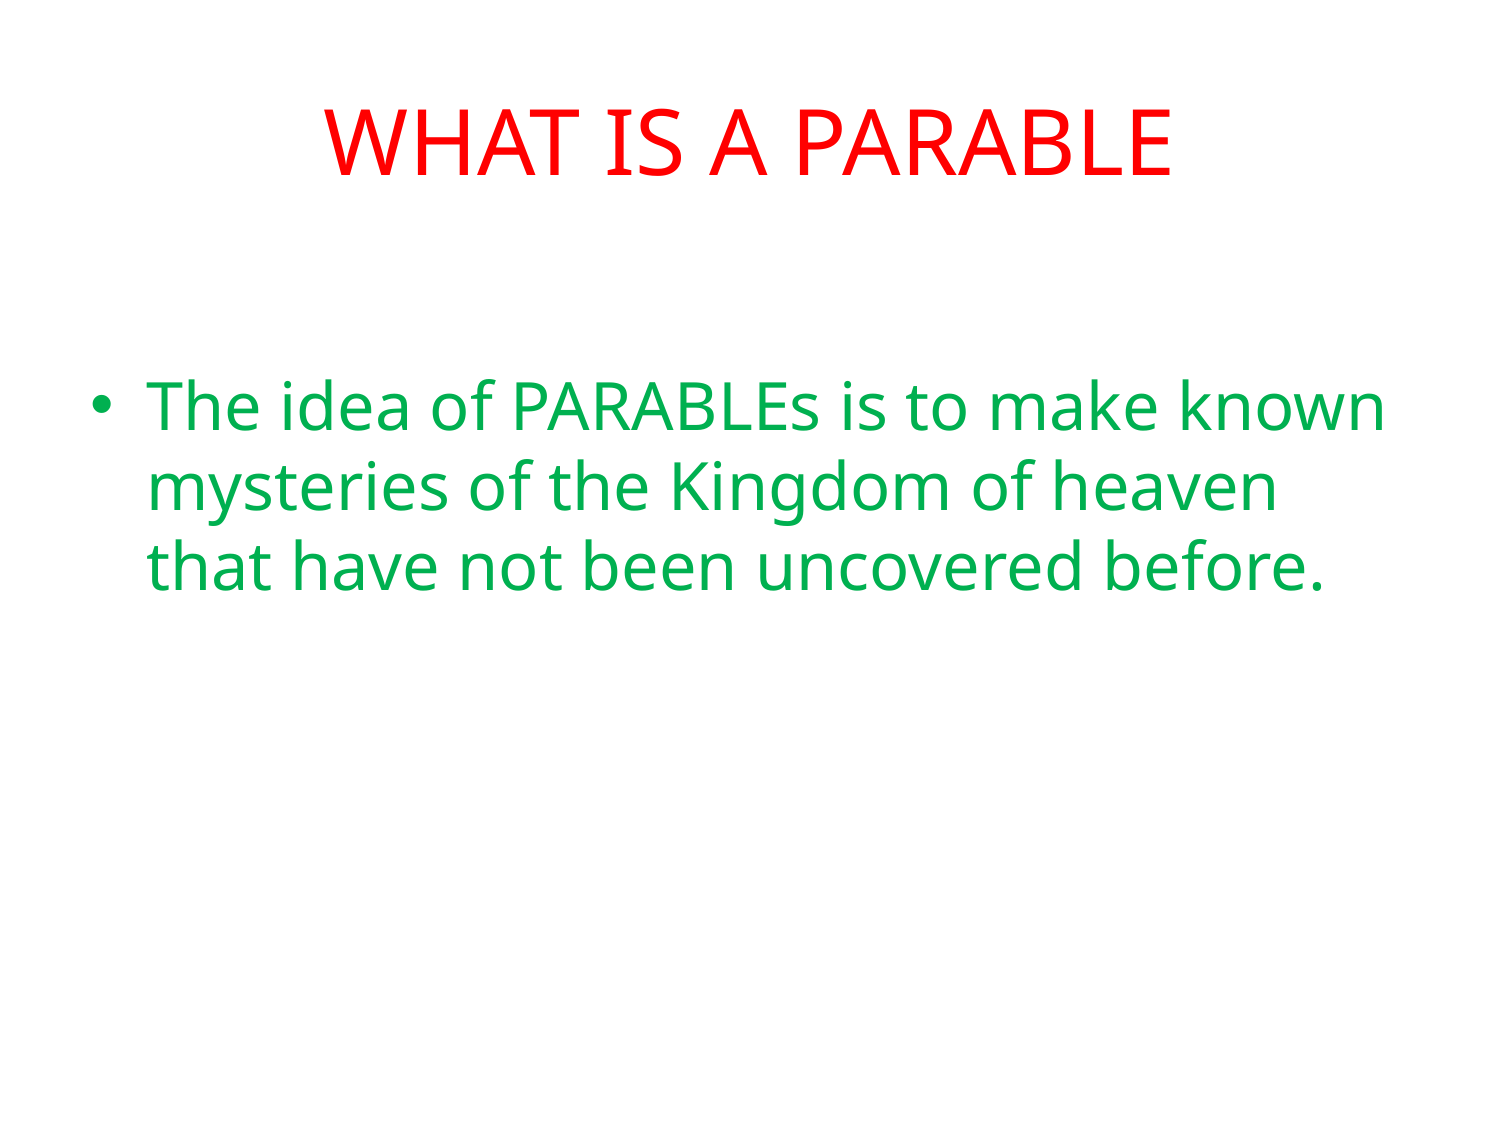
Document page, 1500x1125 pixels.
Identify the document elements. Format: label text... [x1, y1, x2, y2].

title WHAT IS A PARABLE [75, 45, 1425, 233]
list The idea of PARABLEs is to make known mysteries of the Kingdom of heaven that have not been uncovered before. [75, 262, 1425, 1005]
